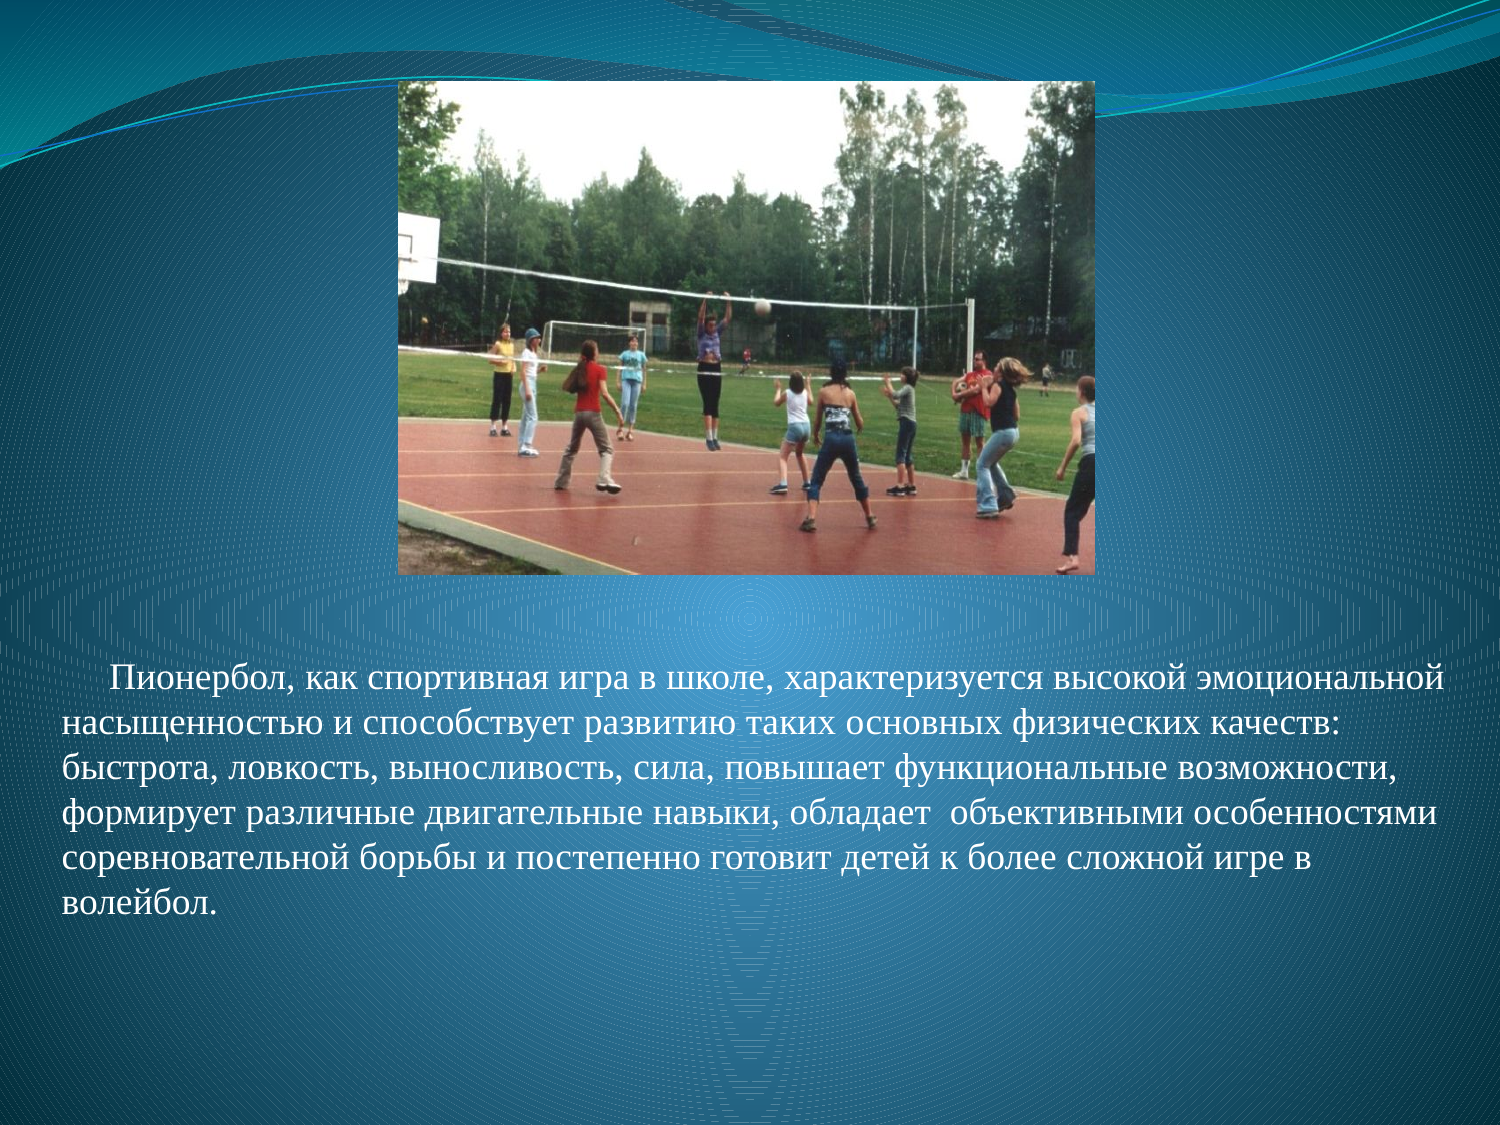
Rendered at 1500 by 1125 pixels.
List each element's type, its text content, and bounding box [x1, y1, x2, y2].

text_box Пионербол, как спортивная игра в школе, характеризуется высокой эмоциональной насыщенностью и способствует развитию таких основных физических качеств: быстрота, ловкость, выносливость, сила, повышает функциональные возможности, формирует различные двигательные навыки, обладает объективными особенностями соревновательной борьбы и постепенно готовит детей к более сложной игре в волейбол. [46, 644, 1465, 930]
picture [398, 78, 1103, 575]
